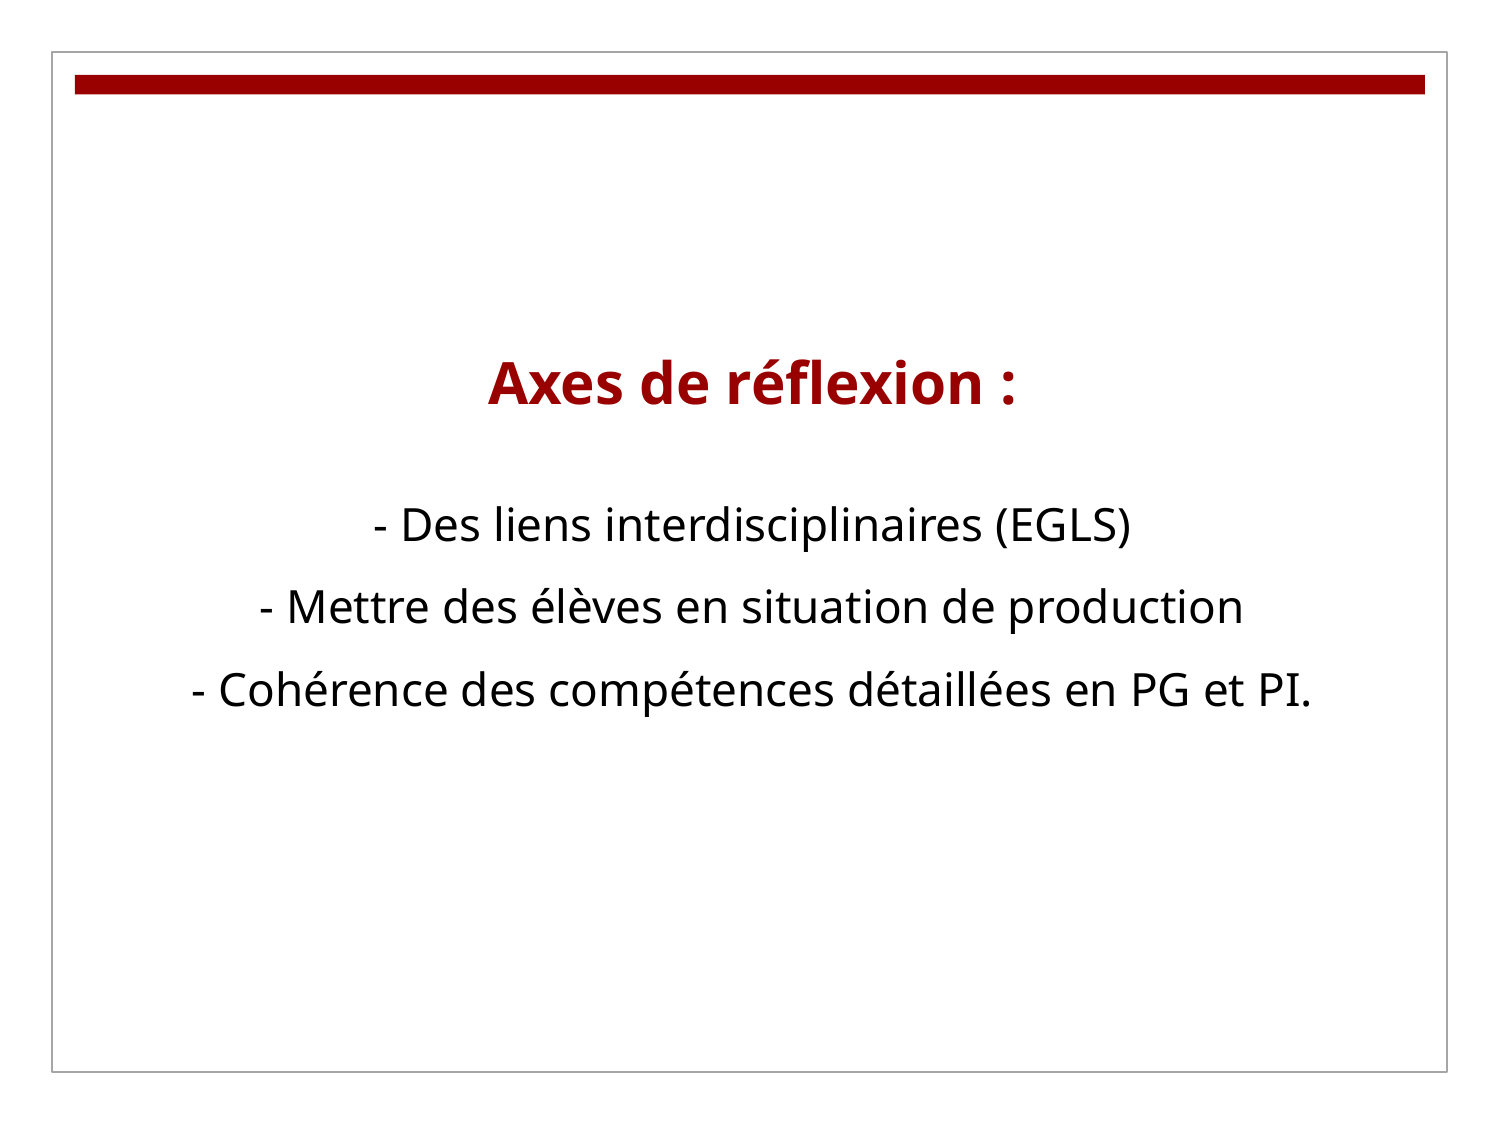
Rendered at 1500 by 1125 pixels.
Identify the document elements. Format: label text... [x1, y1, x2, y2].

text_box Axes de réflexion : - Des liens interdisciplinaires (EGLS) - Mettre des élèves en situation de production - Cohérence des compétences détaillées en PG et PI. [53, 303, 1452, 756]
